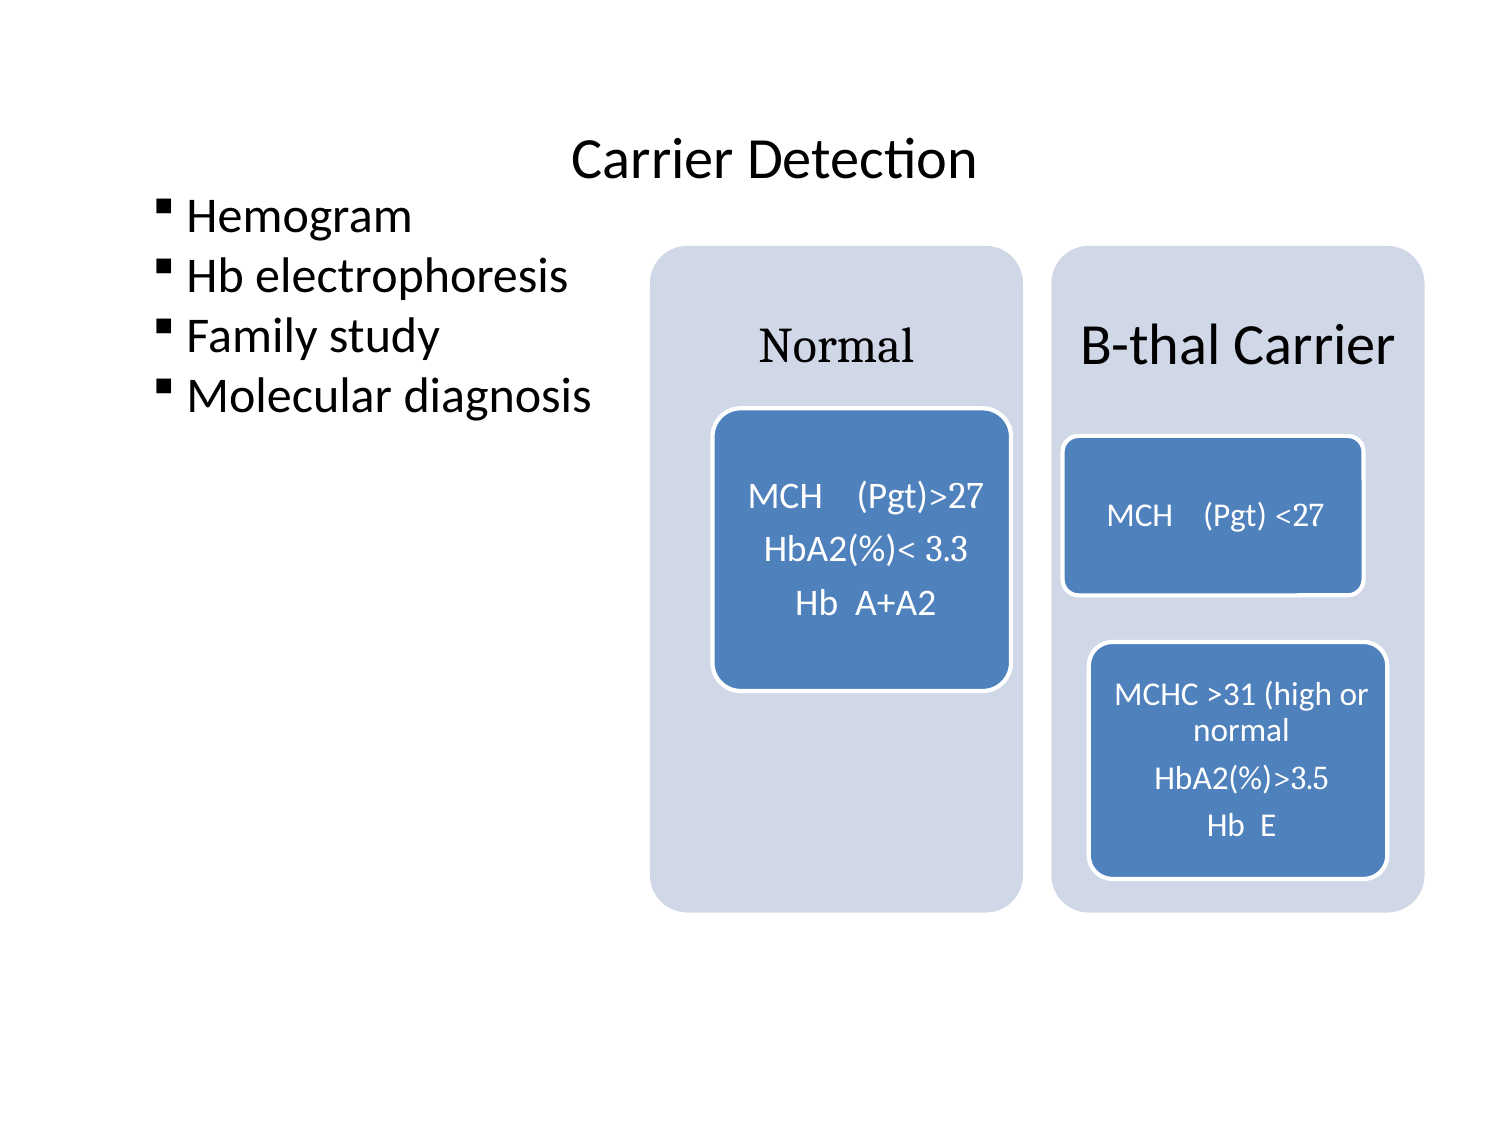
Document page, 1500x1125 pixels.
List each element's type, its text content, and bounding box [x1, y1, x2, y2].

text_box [649, 245, 1426, 913]
text_box Carrier Detection [150, 112, 1400, 198]
text_box Hemogram Hb electrophoresis Family study Molecular diagnosis [137, 174, 1388, 430]
